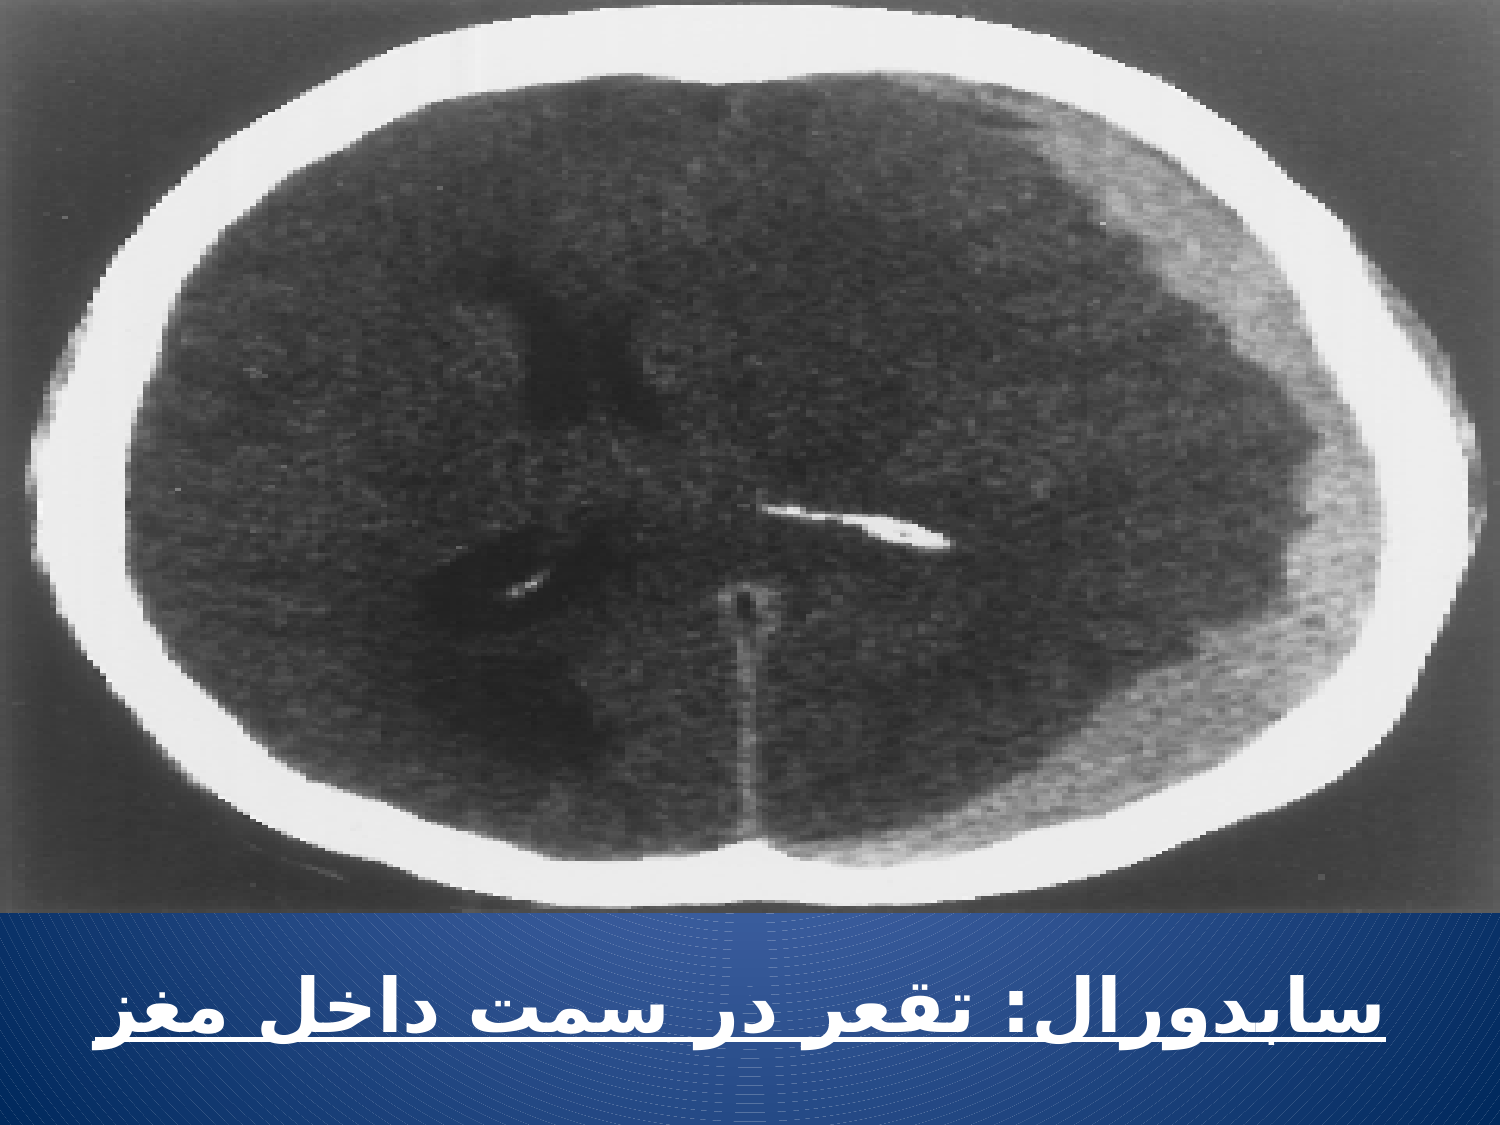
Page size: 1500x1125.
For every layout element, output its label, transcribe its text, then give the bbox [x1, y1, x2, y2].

text_box ساب‏دورال: تقعر در سمت داخل مغز [21, 950, 1460, 1055]
picture [0, 0, 1500, 913]
